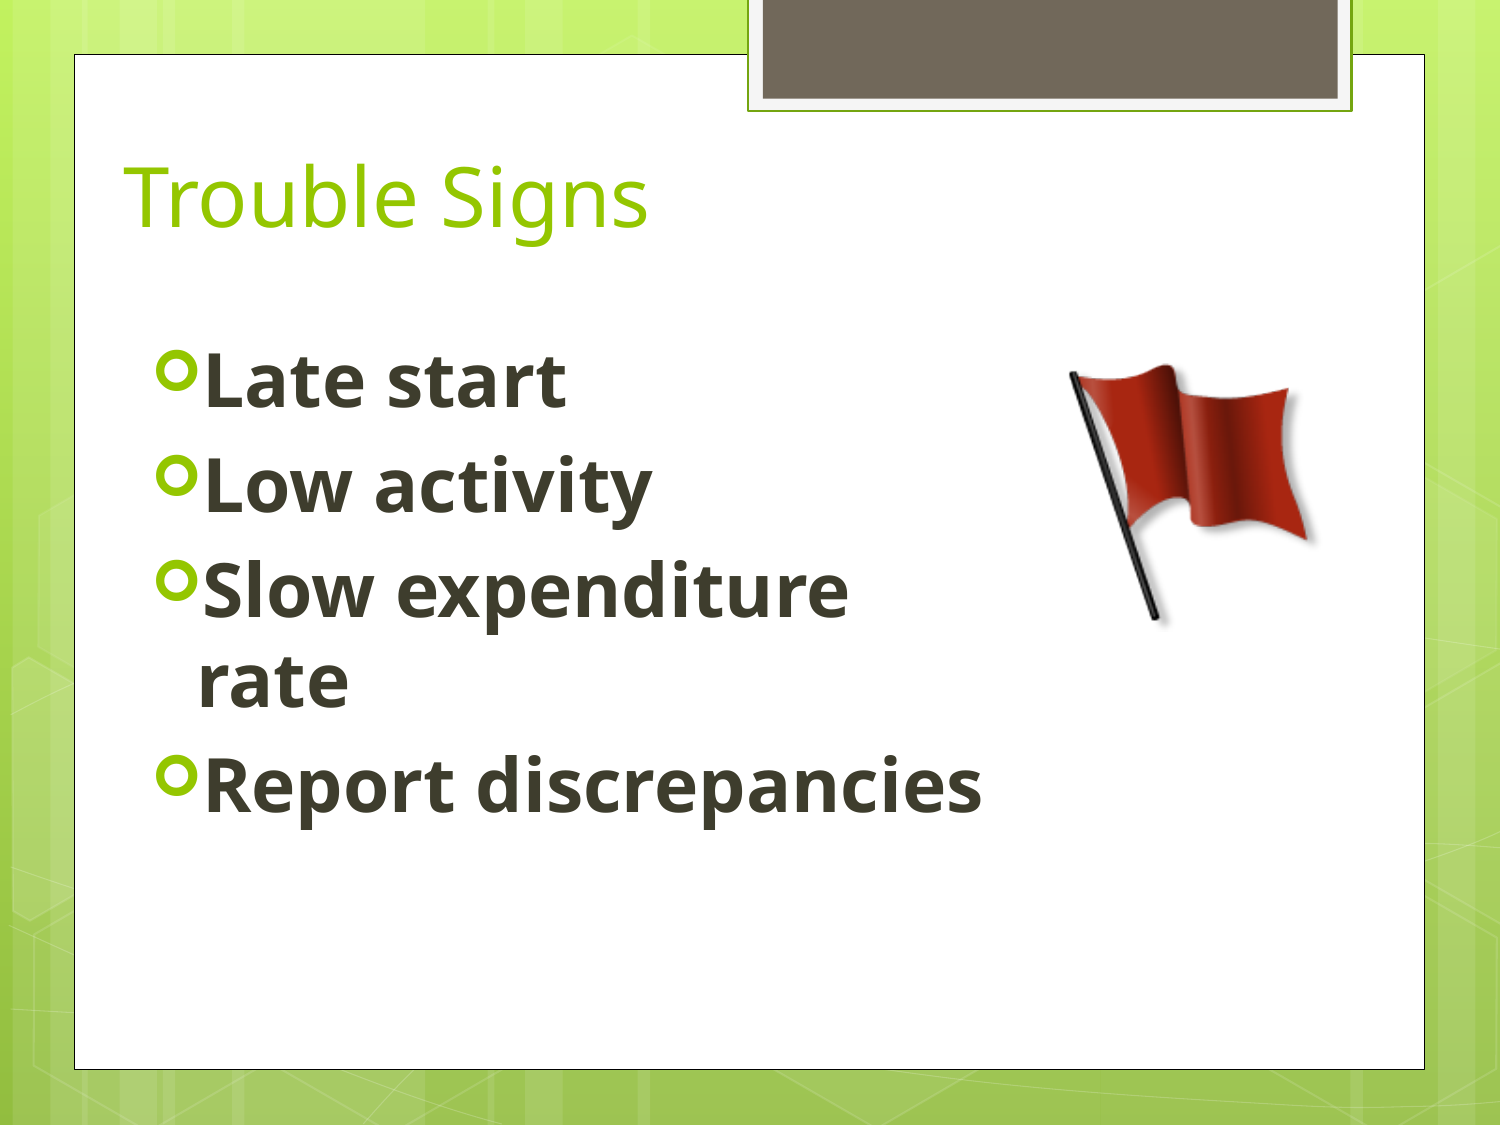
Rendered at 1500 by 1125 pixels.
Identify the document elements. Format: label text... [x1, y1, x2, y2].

list Late start Low activity Slow expenditure rate Report discrepancies [124, 325, 1038, 823]
picture [1062, 362, 1333, 633]
title Trouble Signs [108, 64, 1384, 253]
